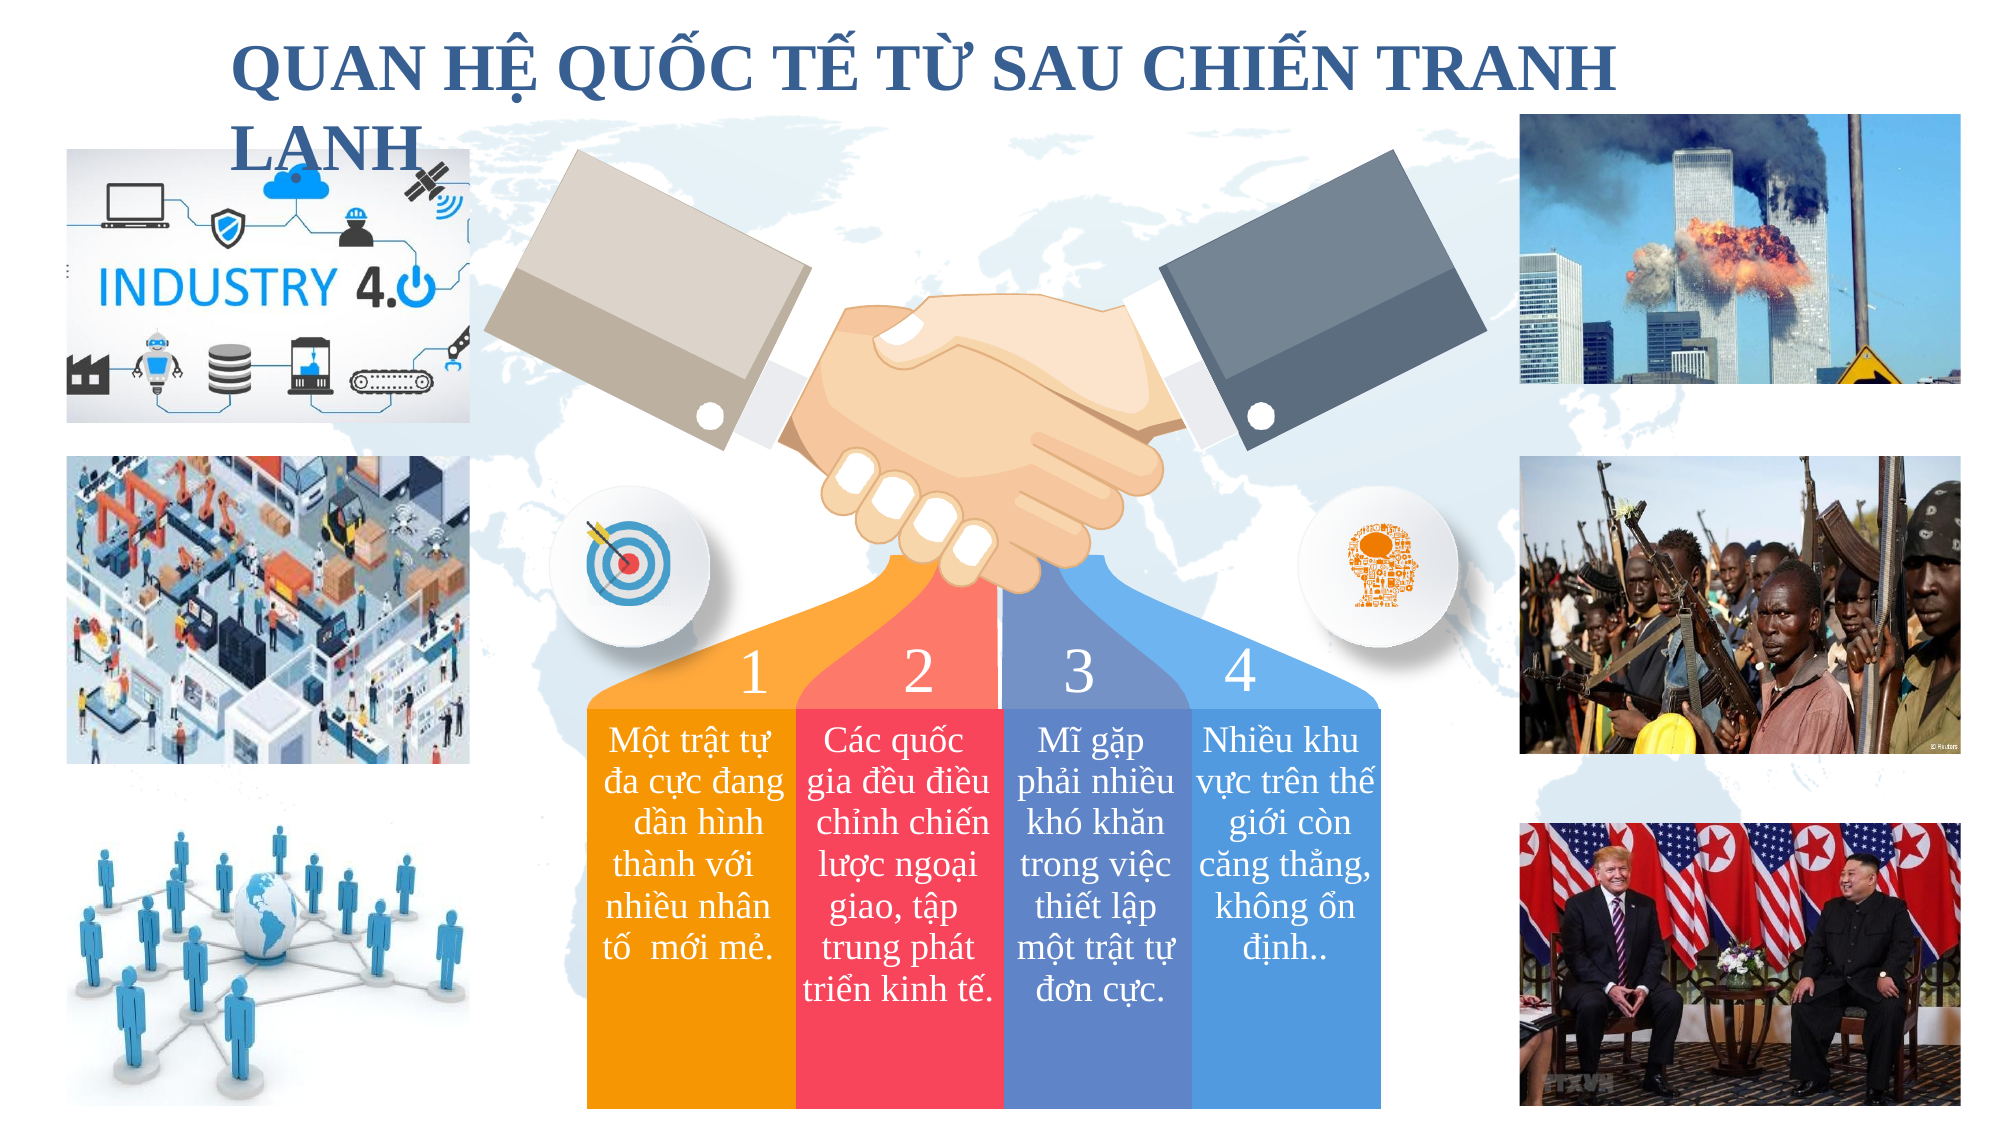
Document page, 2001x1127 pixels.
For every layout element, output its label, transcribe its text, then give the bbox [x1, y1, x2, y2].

title QUAN HỆ QUỐC TẾ TỪ SAU CHIẾN TRANH LẠNH [228, 21, 1827, 112]
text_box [66, 114, 1961, 1107]
